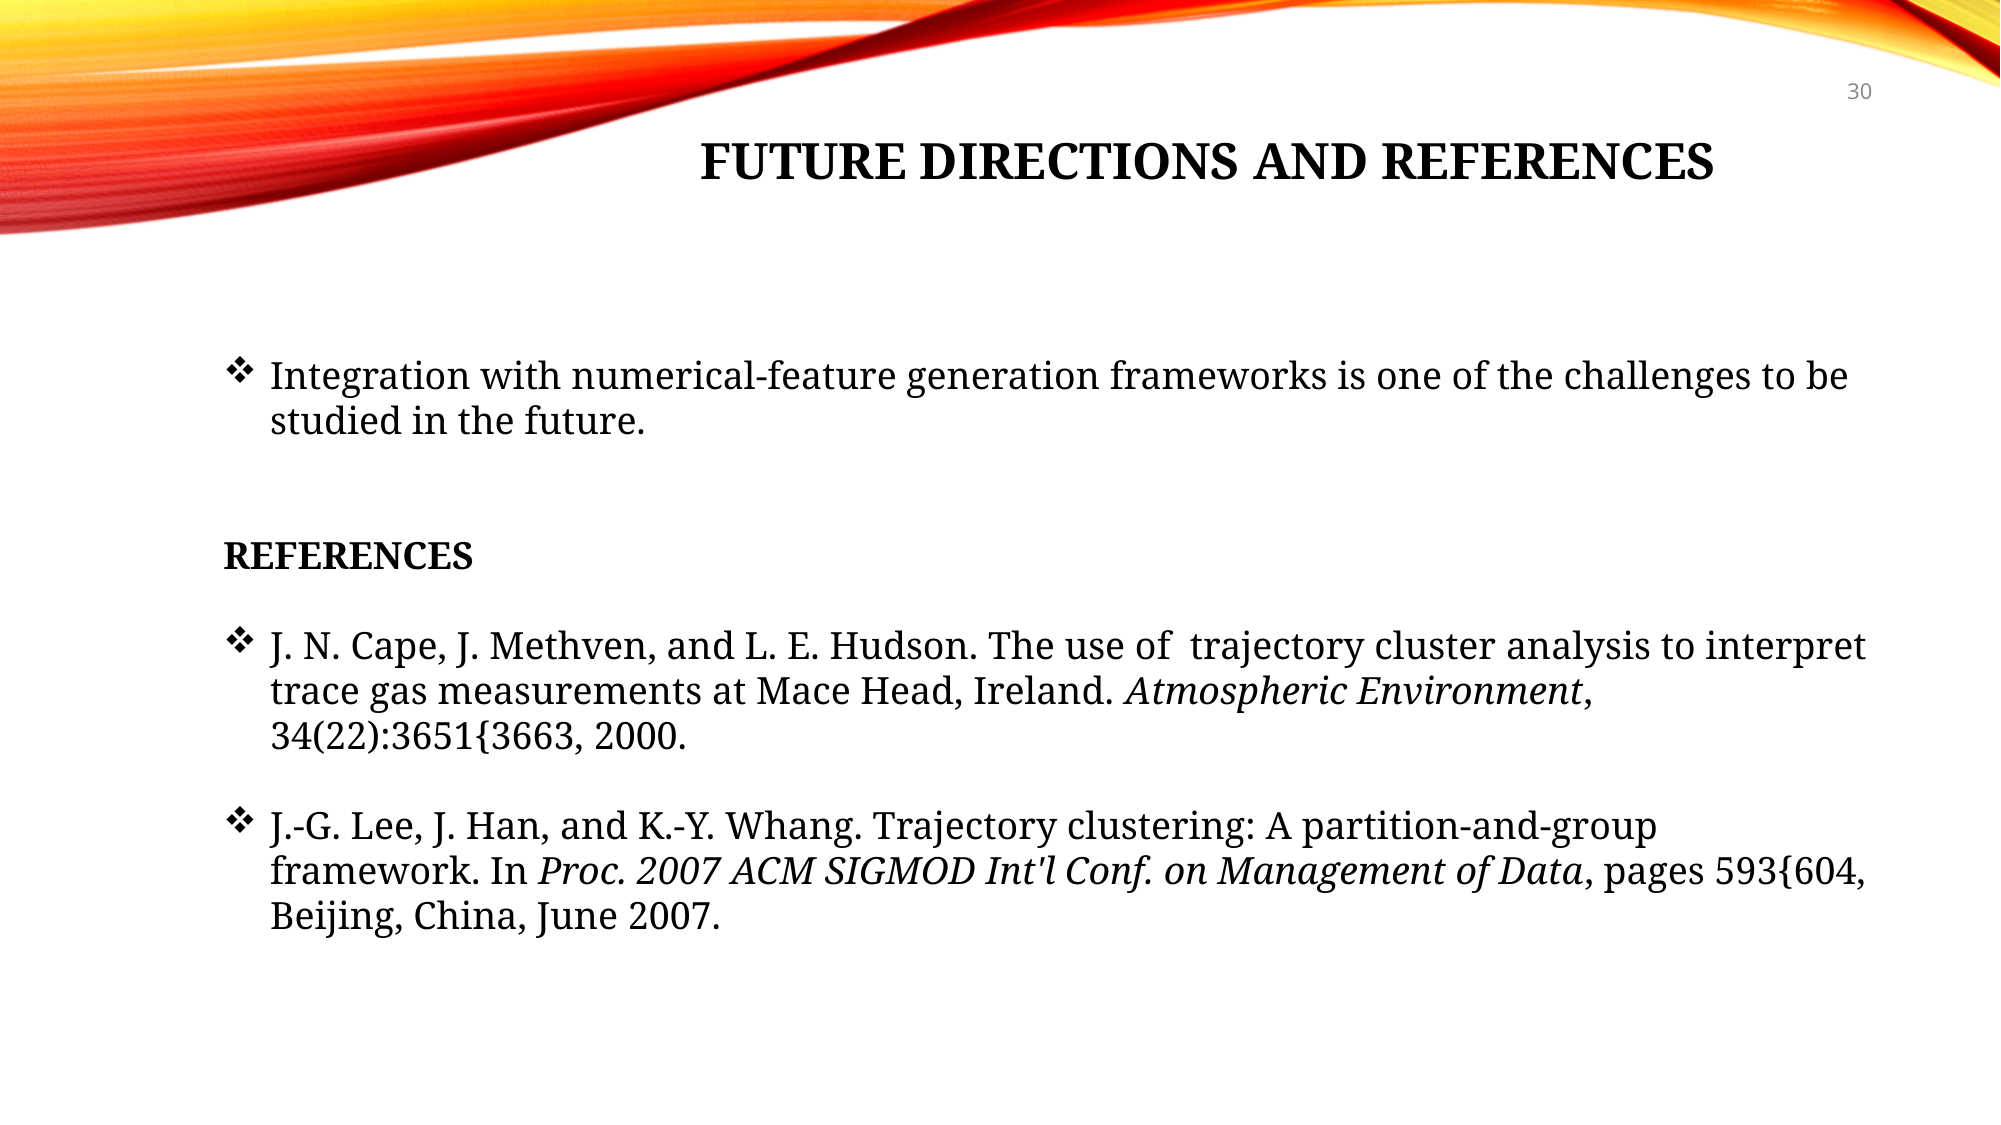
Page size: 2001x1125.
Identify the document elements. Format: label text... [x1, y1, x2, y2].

text_box Integration with numerical-feature generation frameworks is one of the challenges to be studied in the future. REFERENCES J. N. Cape, J. Methven, and L. E. Hudson. The use of trajectory cluster analysis to interpret trace gas measurements at Mace Head, Ireland. Atmospheric Environment, 34(22):3651{3663, 2000. J.-G. Lee, J. Han, and K.-Y. Whang. Trajectory clustering: A partition-and-group framework. In Proc. 2007 ACM SIGMOD Int'l Conf. on Management of Data, pages 593{604, Beijing, China, June 2007. [208, 344, 1888, 945]
text_box FUTURE DIRECTIONS AND REFERENCES [685, 122, 1732, 198]
picture [0, 0, 2000, 237]
slide_number 30 [1437, 62, 1888, 123]
